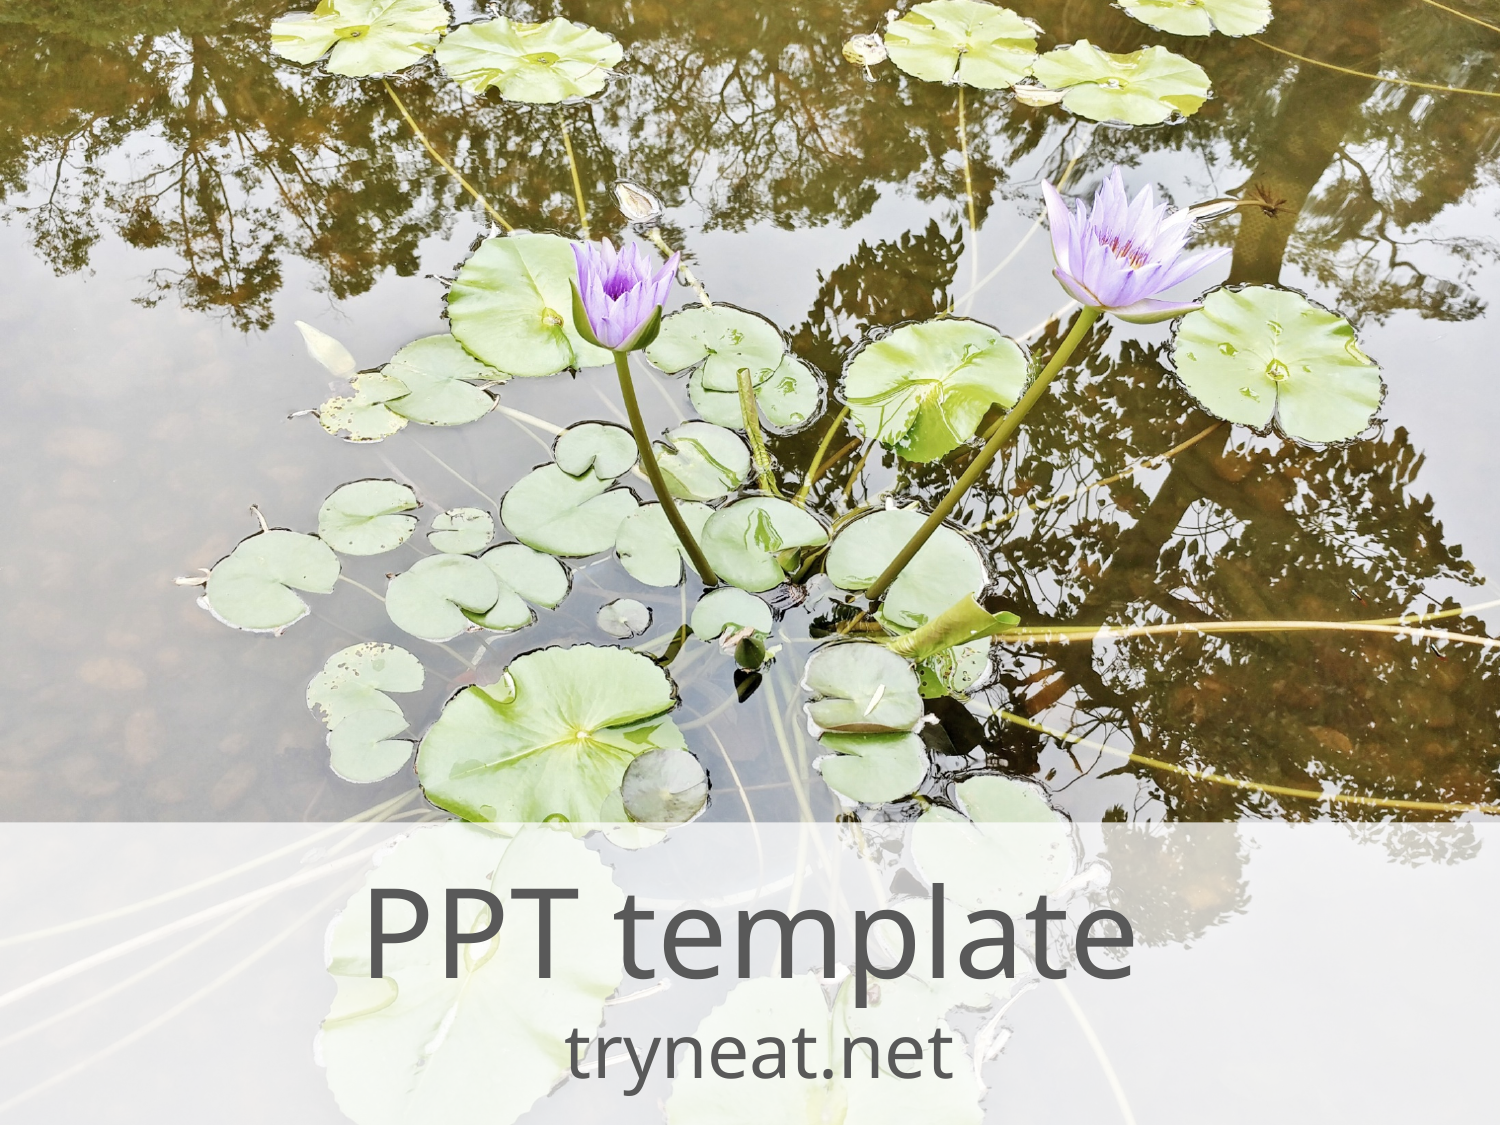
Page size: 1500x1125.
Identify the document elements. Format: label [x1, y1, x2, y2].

text_box [0, 0, 1500, 1125]
